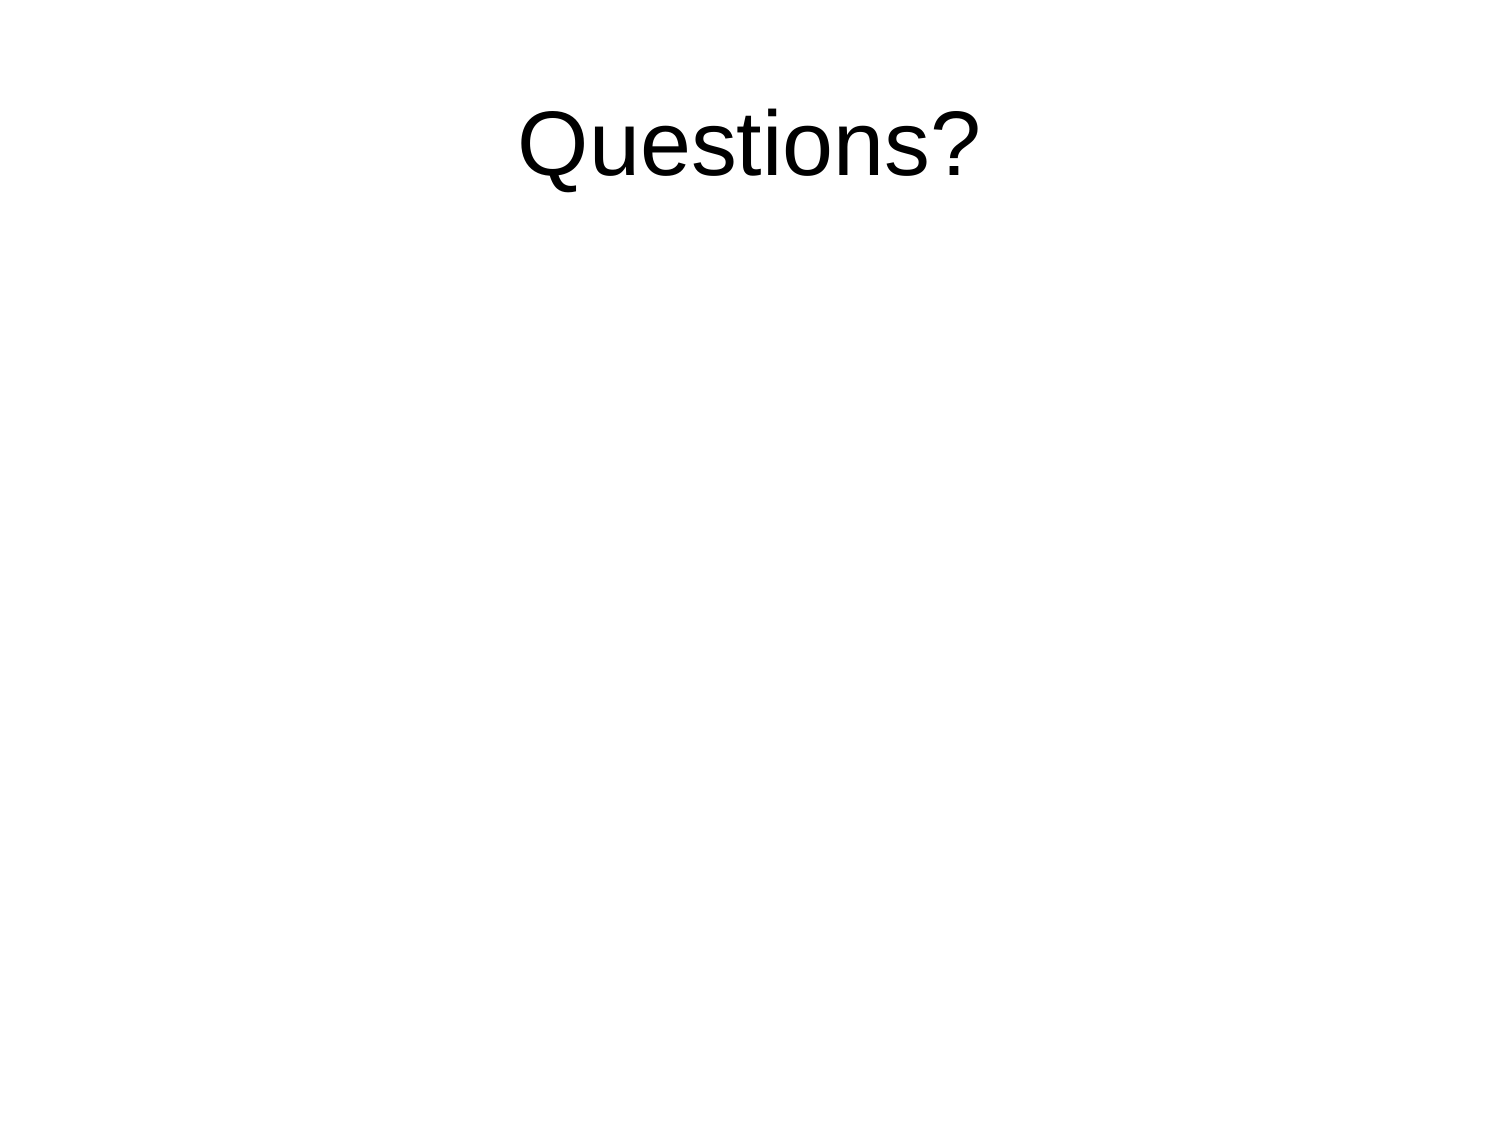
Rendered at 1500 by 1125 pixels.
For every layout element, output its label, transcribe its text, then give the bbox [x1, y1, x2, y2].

title Questions? [75, 45, 1425, 233]
